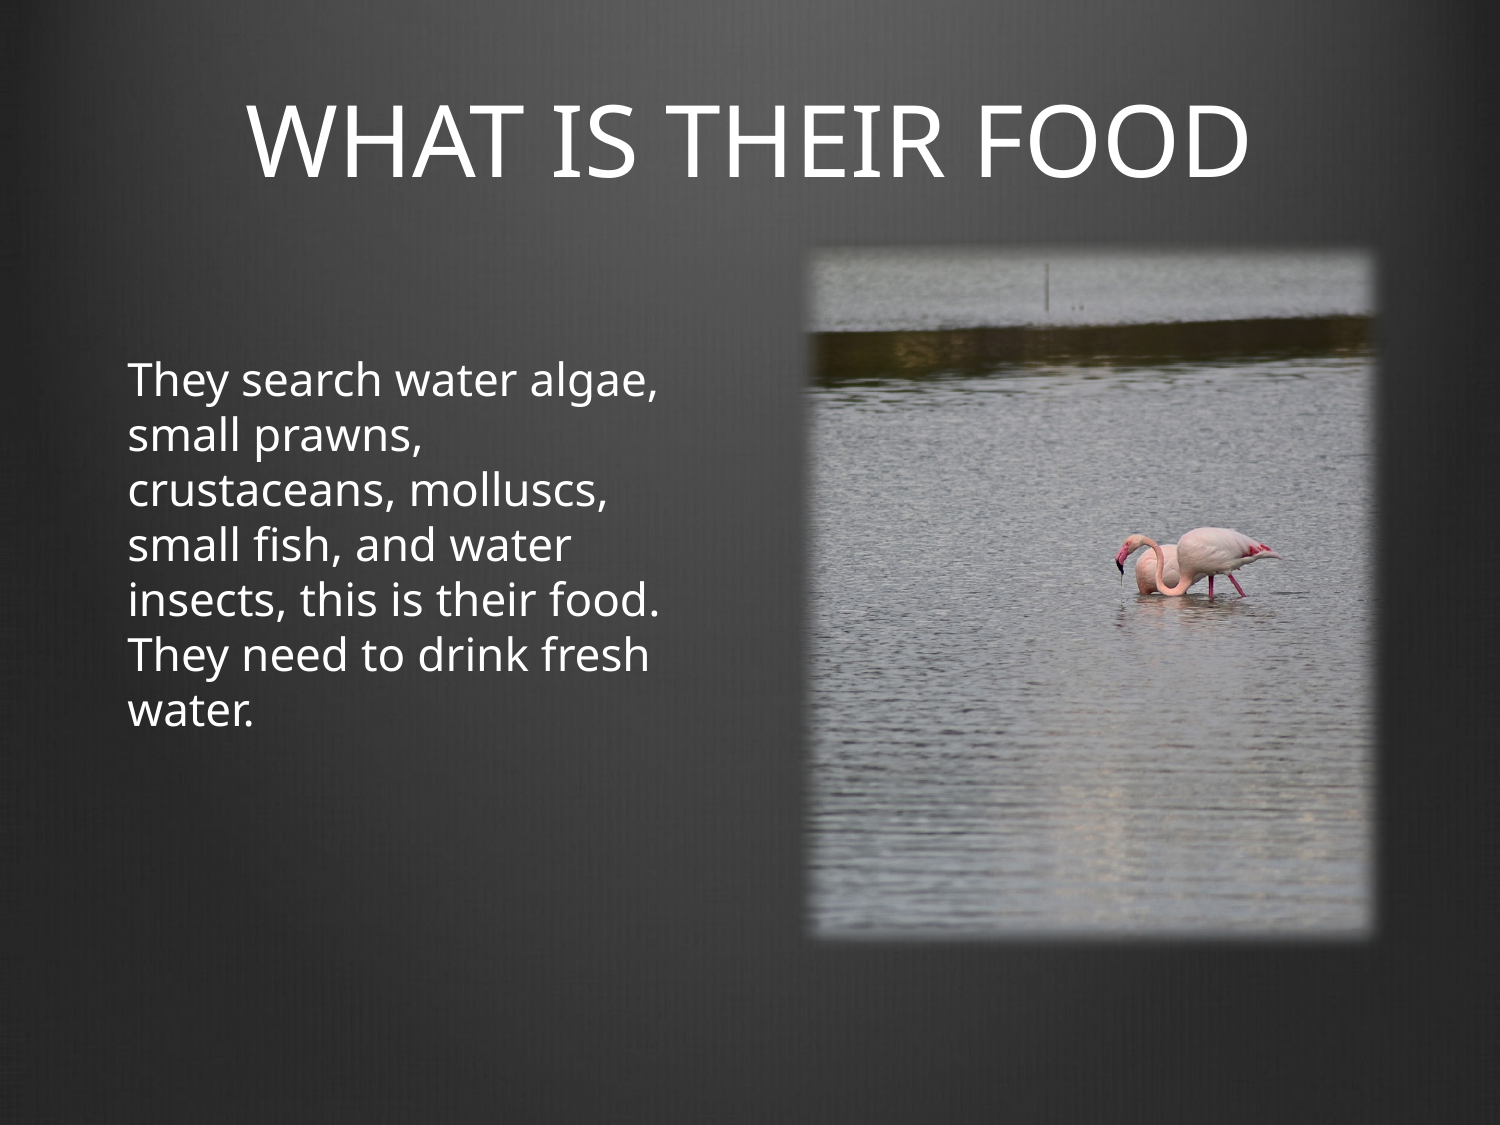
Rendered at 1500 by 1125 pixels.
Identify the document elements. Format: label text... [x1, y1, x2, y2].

picture [0, 0, 1500, 1125]
text_box They search water algae, small prawns, crustaceans, molluscs, small fish, and water insects, this is their food. They need to drink fresh water. [112, 343, 705, 1005]
text_box WHAT IS THEIR FOOD [112, 19, 1388, 255]
